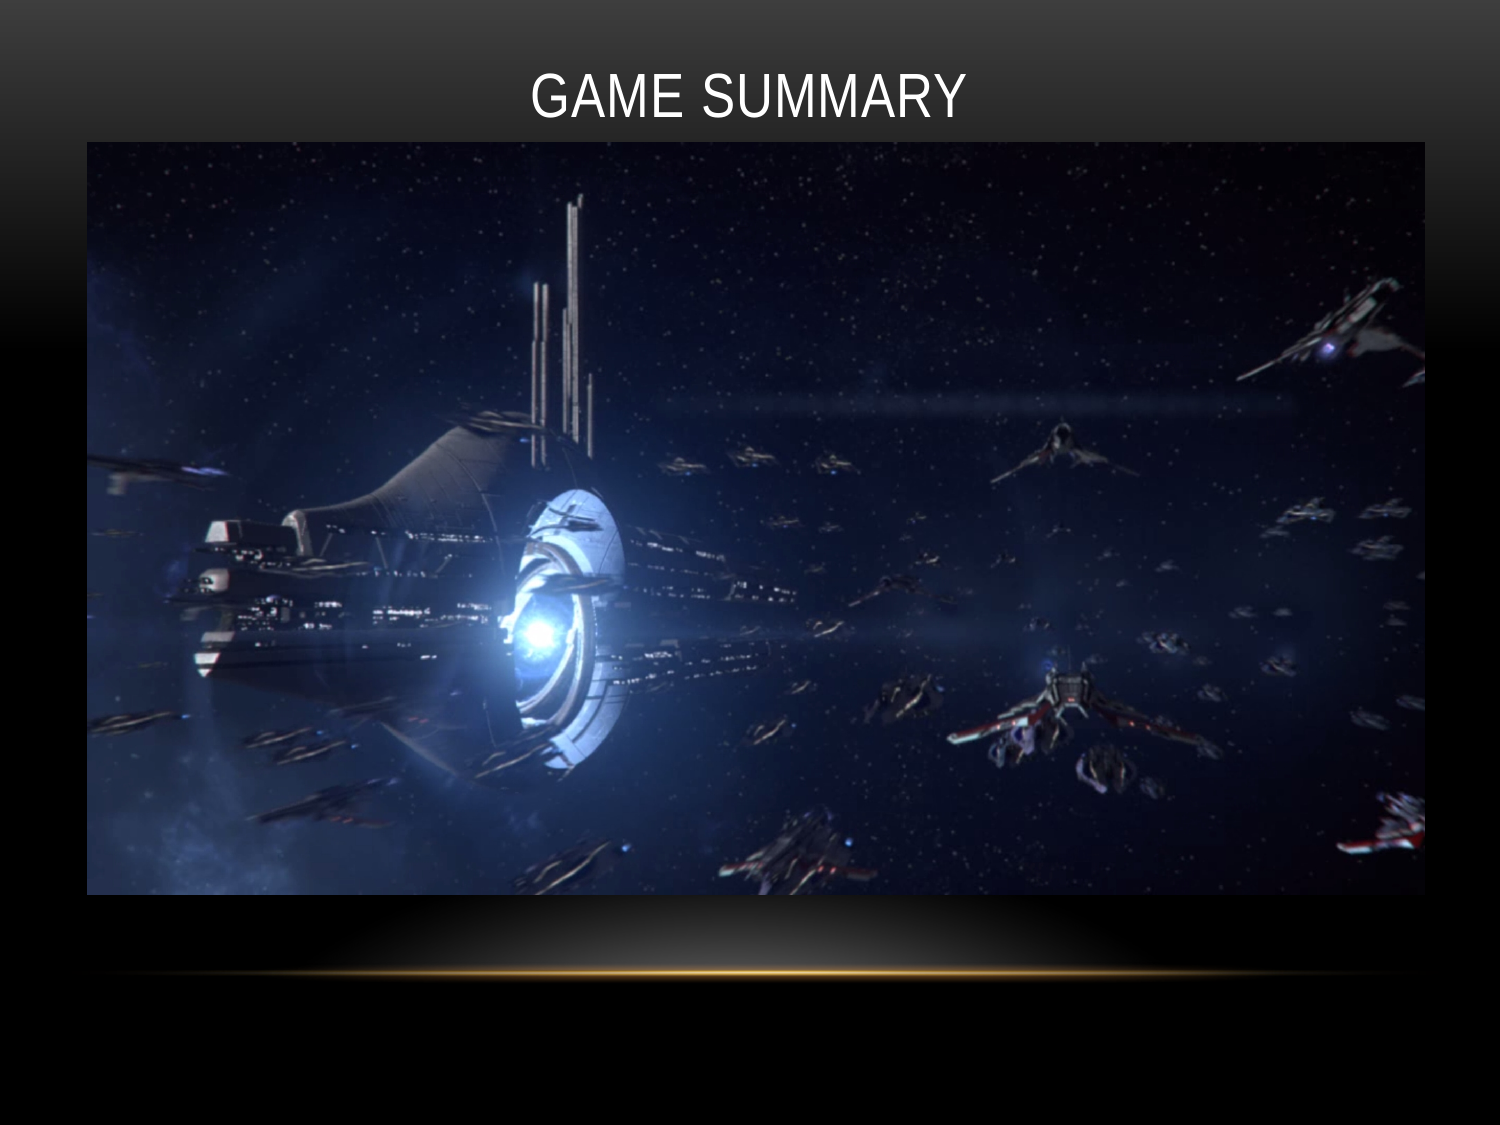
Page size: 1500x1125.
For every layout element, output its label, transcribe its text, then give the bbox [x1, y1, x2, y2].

title Game Summary [99, 45, 1400, 138]
picture [0, 0, 1500, 1125]
